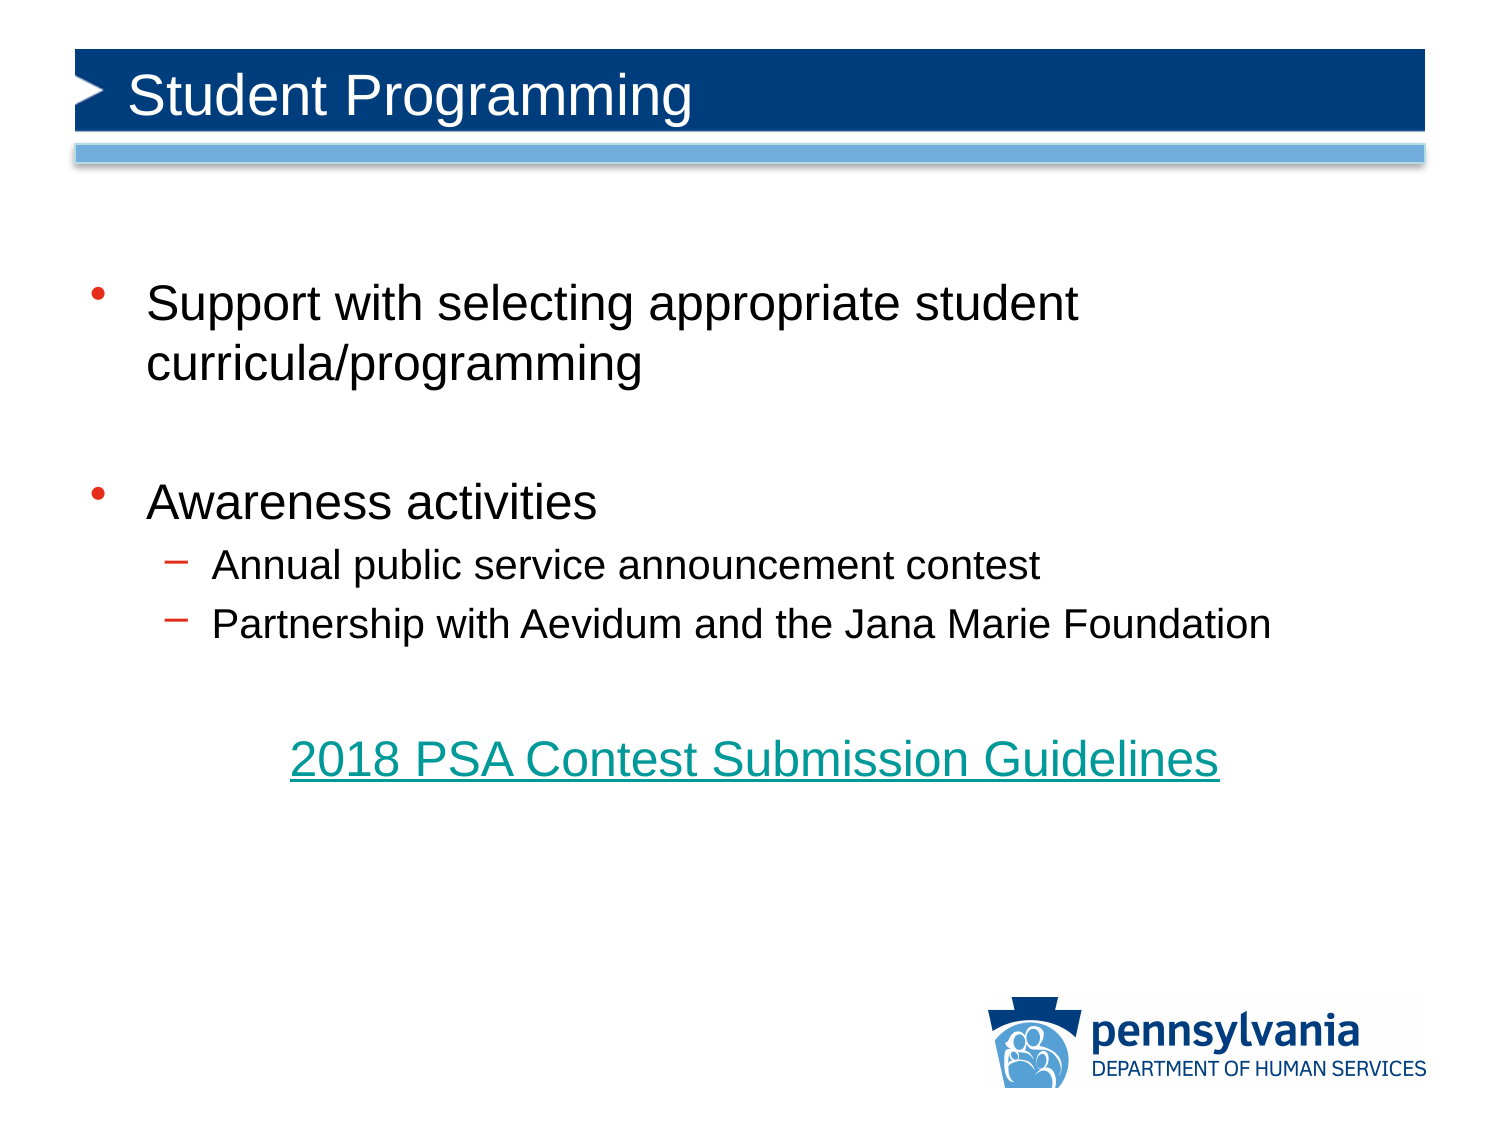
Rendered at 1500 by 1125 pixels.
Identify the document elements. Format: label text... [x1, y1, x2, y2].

picture [75, 49, 1425, 138]
picture [988, 997, 1426, 1088]
title Student Programming [112, 50, 1425, 125]
list Support with selecting appropriate student curricula/programming Awareness activities Annual public service announcement contest Partnership with Aevidum and the Jana Marie Foundation 2018 PSA Contest Submission Guidelines [75, 262, 1425, 1005]
